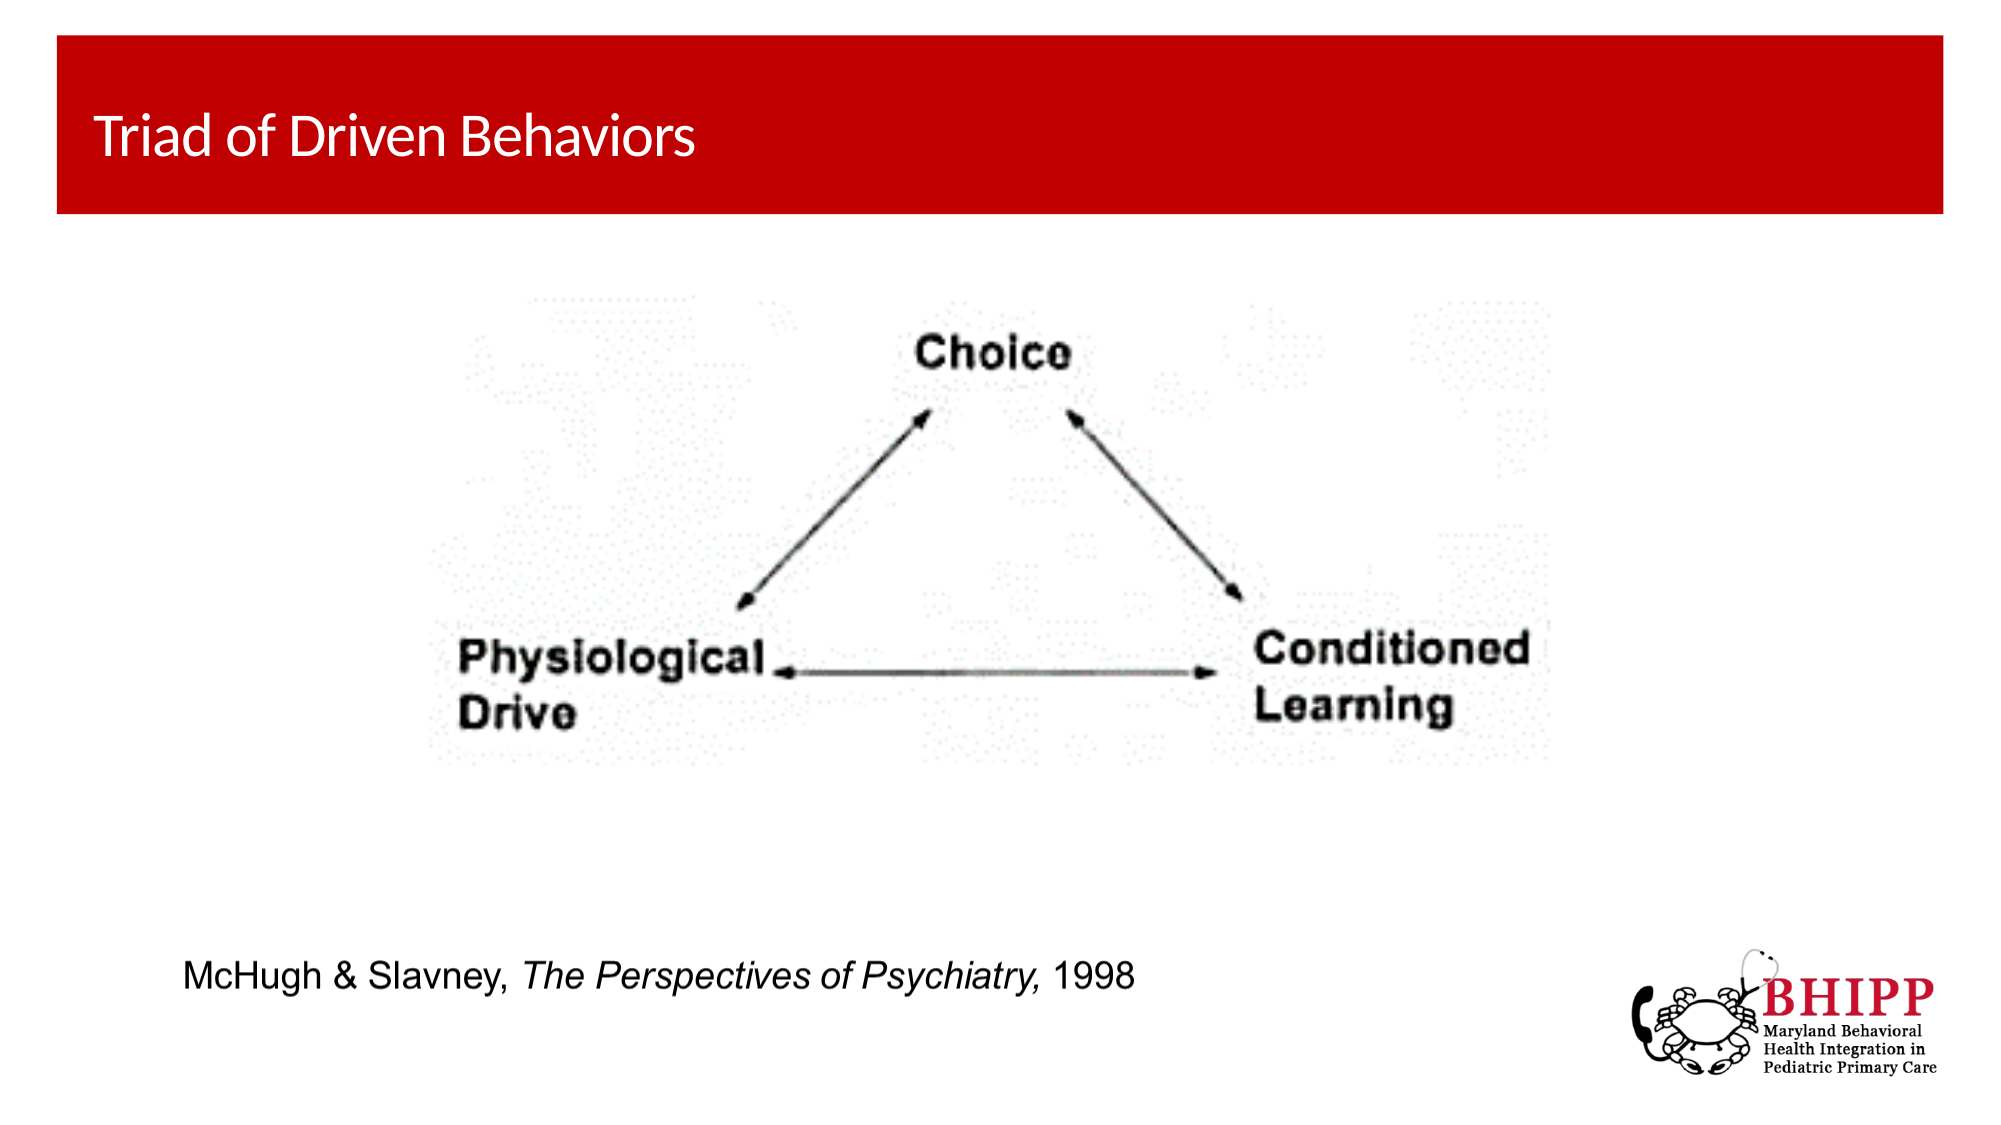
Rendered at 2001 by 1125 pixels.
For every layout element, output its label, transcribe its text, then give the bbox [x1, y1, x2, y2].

title Triad of Driven Behaviors [78, 42, 1354, 230]
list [421, 281, 1579, 770]
picture [158, 939, 1194, 1022]
picture [1602, 921, 1964, 1103]
